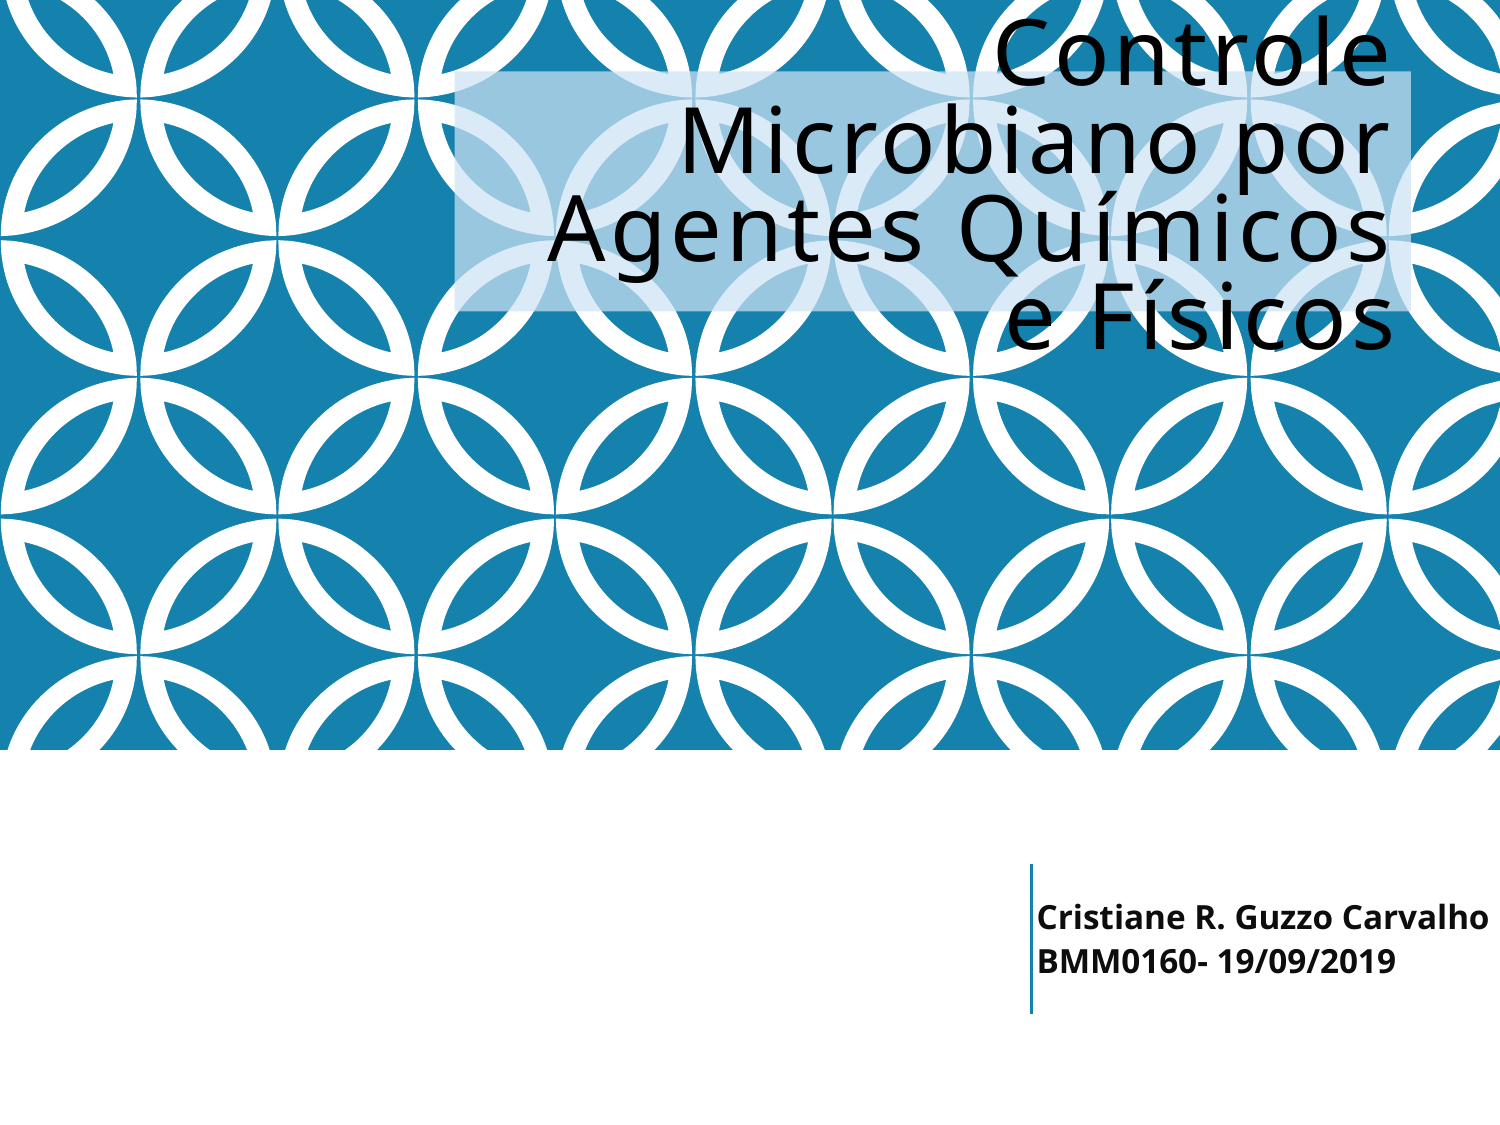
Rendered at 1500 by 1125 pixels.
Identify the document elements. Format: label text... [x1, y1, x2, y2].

subtitle Cristiane R. Guzzo Carvalho BMM0160- 19/09/2019 [1021, 794, 1500, 1083]
title Controle Microbiano por Agentes Químicos e Físicos [454, 71, 1411, 312]
